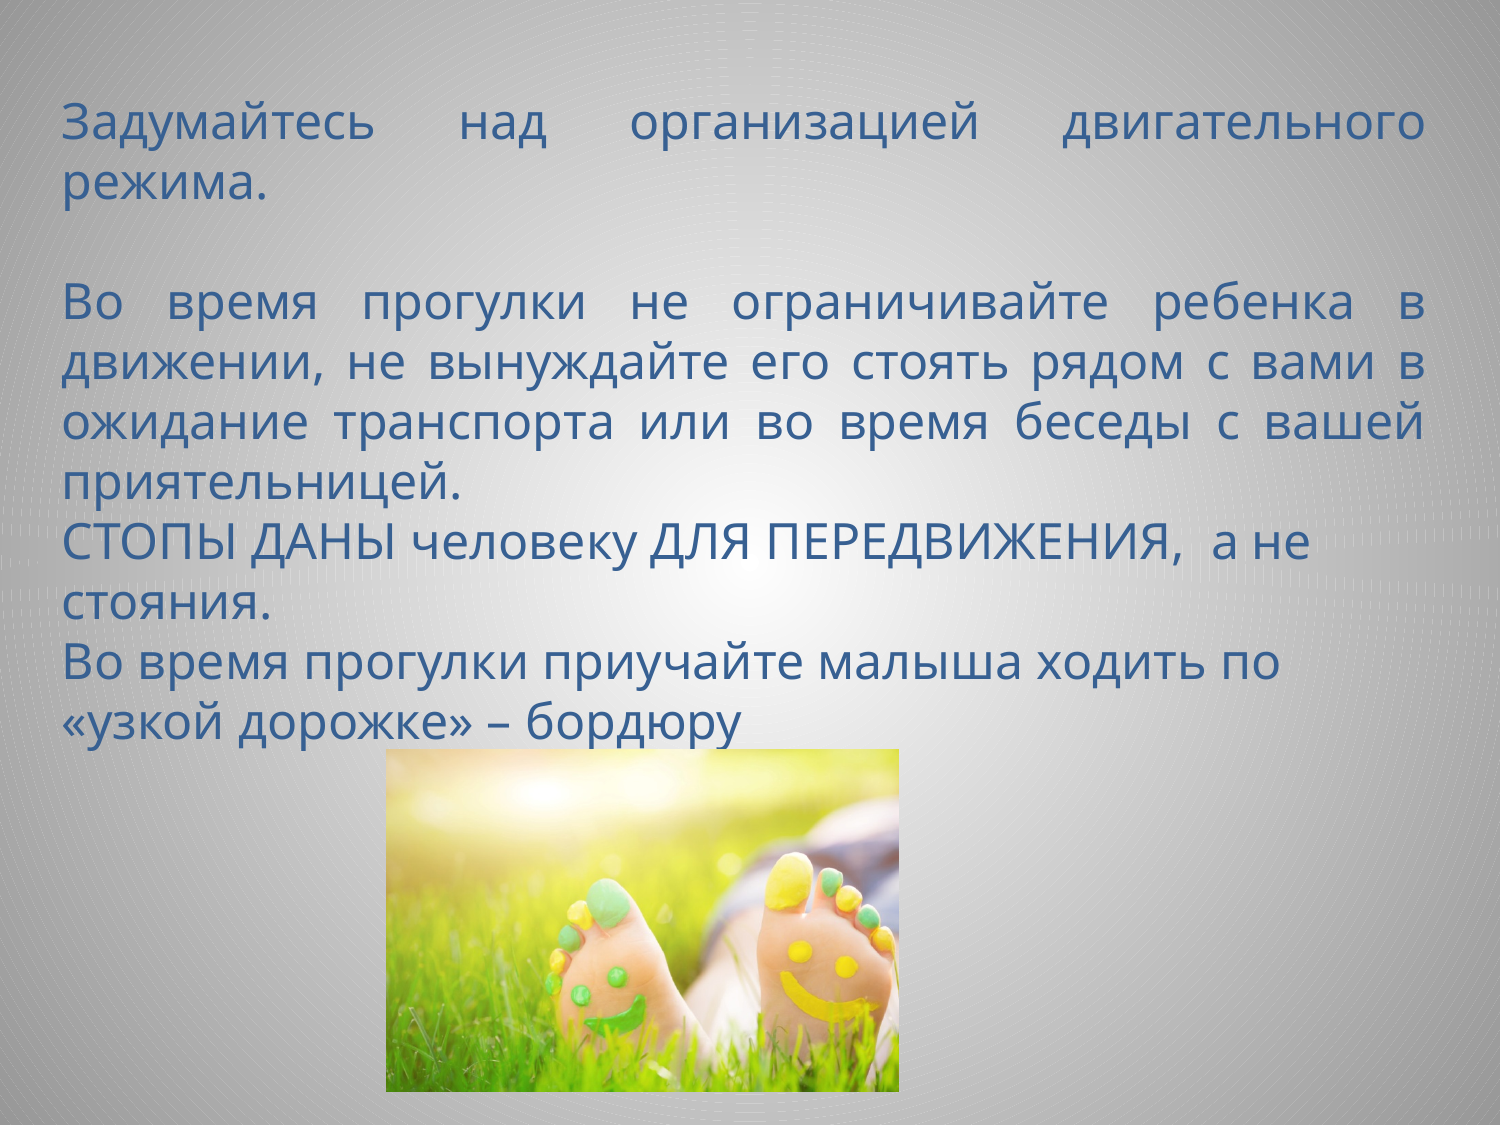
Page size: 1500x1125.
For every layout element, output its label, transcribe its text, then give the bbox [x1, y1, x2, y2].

text_box Задумайтесь над организацией двигательного режима. Во время прогулки не ограничивайте ребенка в движении, не вынуждайте его стоять рядом с вами в ожидание транспорта или во время беседы с вашей приятельницей. СТОПЫ ДАНЫ человеку ДЛЯ ПЕРЕДВИЖЕНИЯ, а не стояния. Во время прогулки приучайте малыша ходить по «узкой дорожке» – бордюру [46, 81, 1442, 757]
picture [386, 749, 899, 1092]
